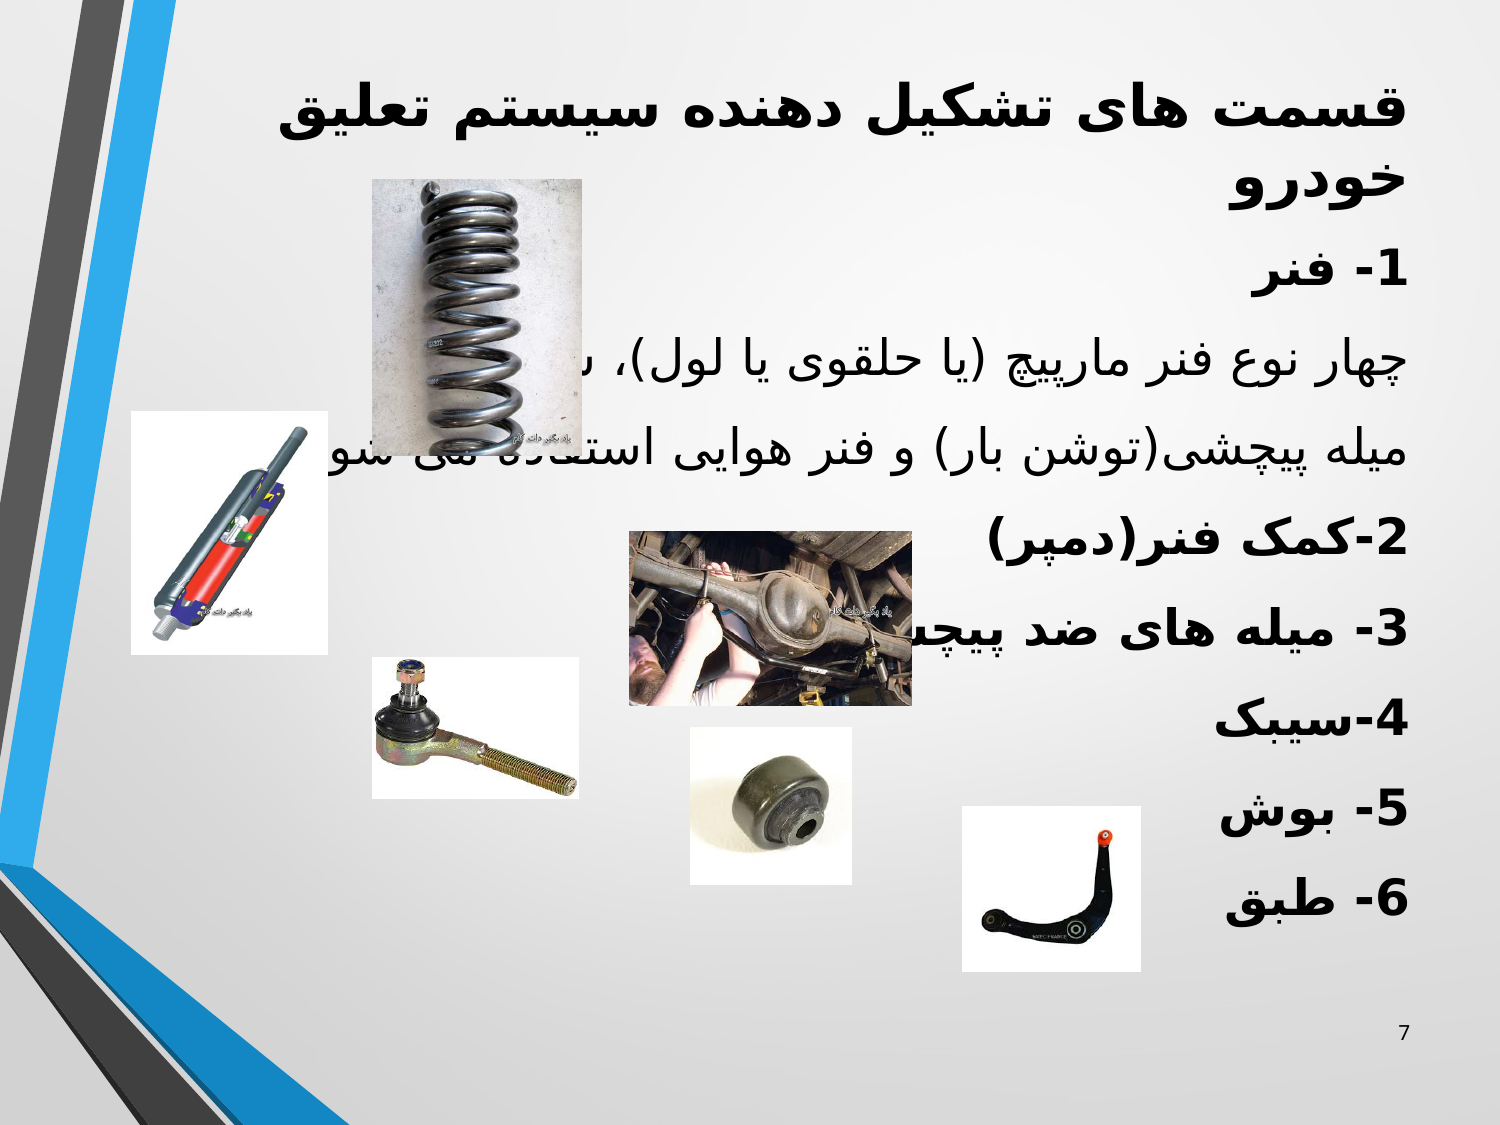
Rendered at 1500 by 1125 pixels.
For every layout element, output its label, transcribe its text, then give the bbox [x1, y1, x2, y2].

title قسمت های تشکیل دهنده سیستم تعلیق خودرو [252, 39, 1425, 197]
picture [962, 806, 1141, 972]
picture [131, 411, 329, 655]
text_box 1- فنر چهار نوع فنر مارپیچ (یا حلقوی یا لول)، شمش، میله پیچشی(توشن بار) و فنر هوایی استفاده می شود. 2-کمک فنر(دمپر) 3- میله های ضد پیچش 4-سیبک 5- بوش 6- طبق [170, 197, 1425, 993]
picture [629, 531, 913, 706]
picture [690, 727, 852, 885]
picture [371, 178, 582, 456]
slide_number 7 [1357, 1003, 1425, 1064]
picture [371, 657, 580, 799]
